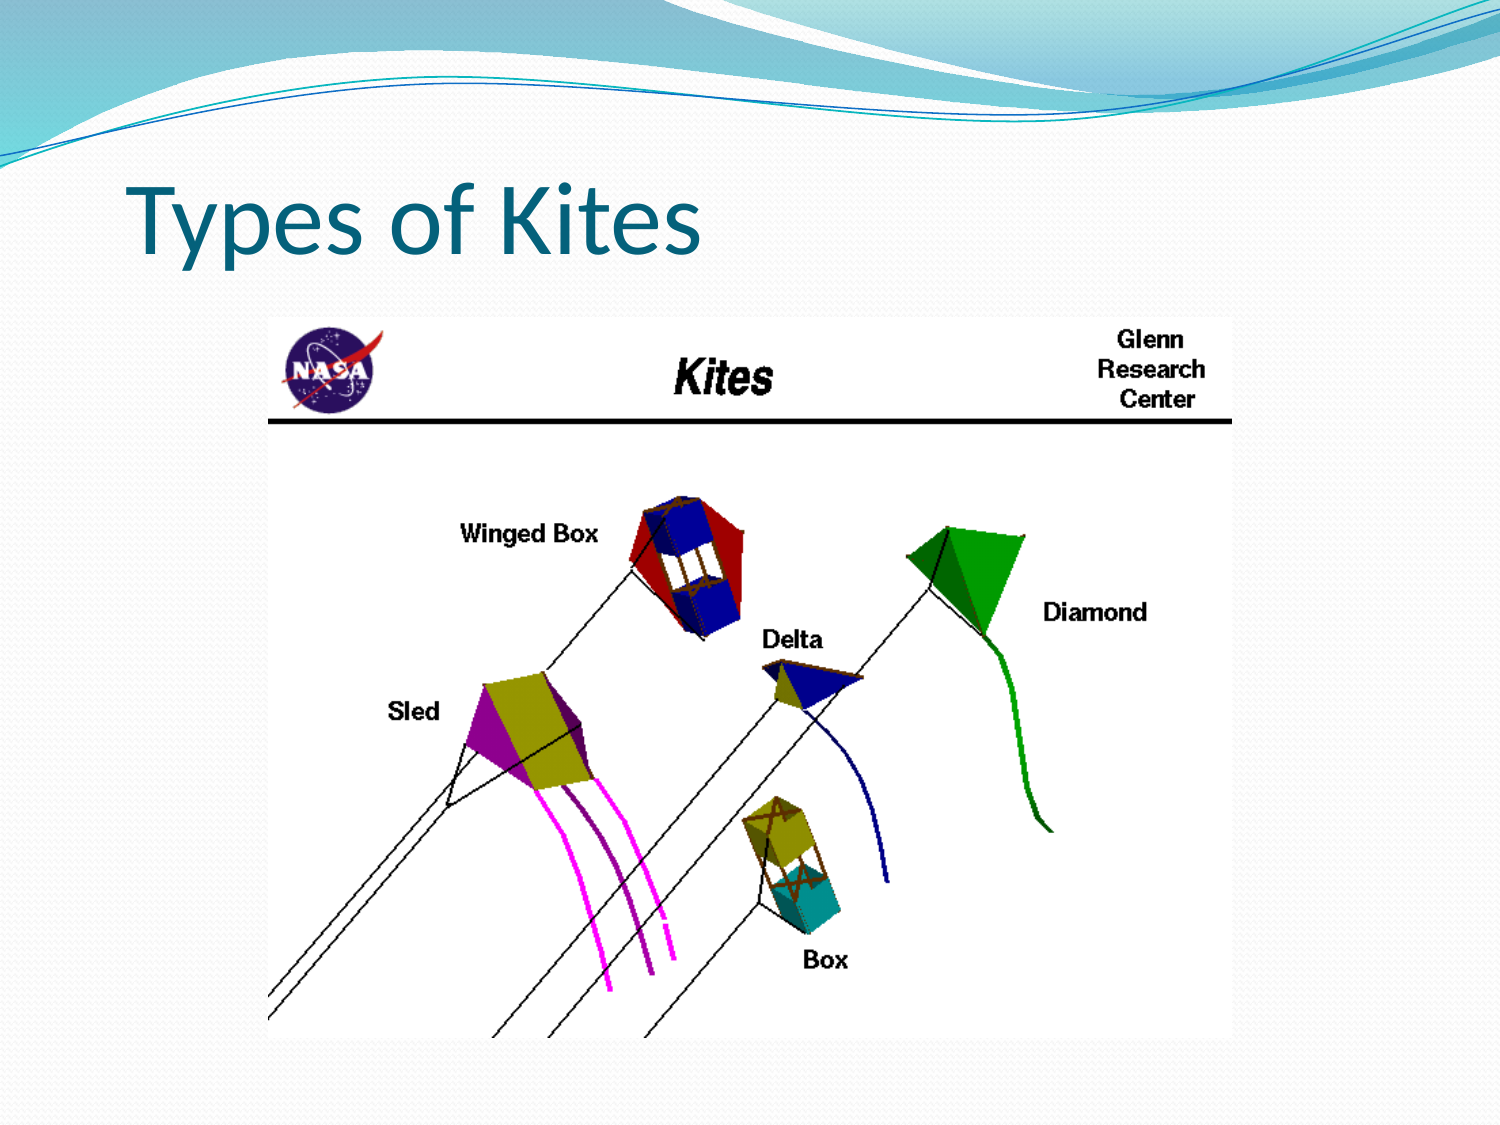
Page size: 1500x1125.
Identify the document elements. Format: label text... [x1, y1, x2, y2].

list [268, 317, 1232, 1038]
title Types of Kites [125, 87, 1278, 275]
